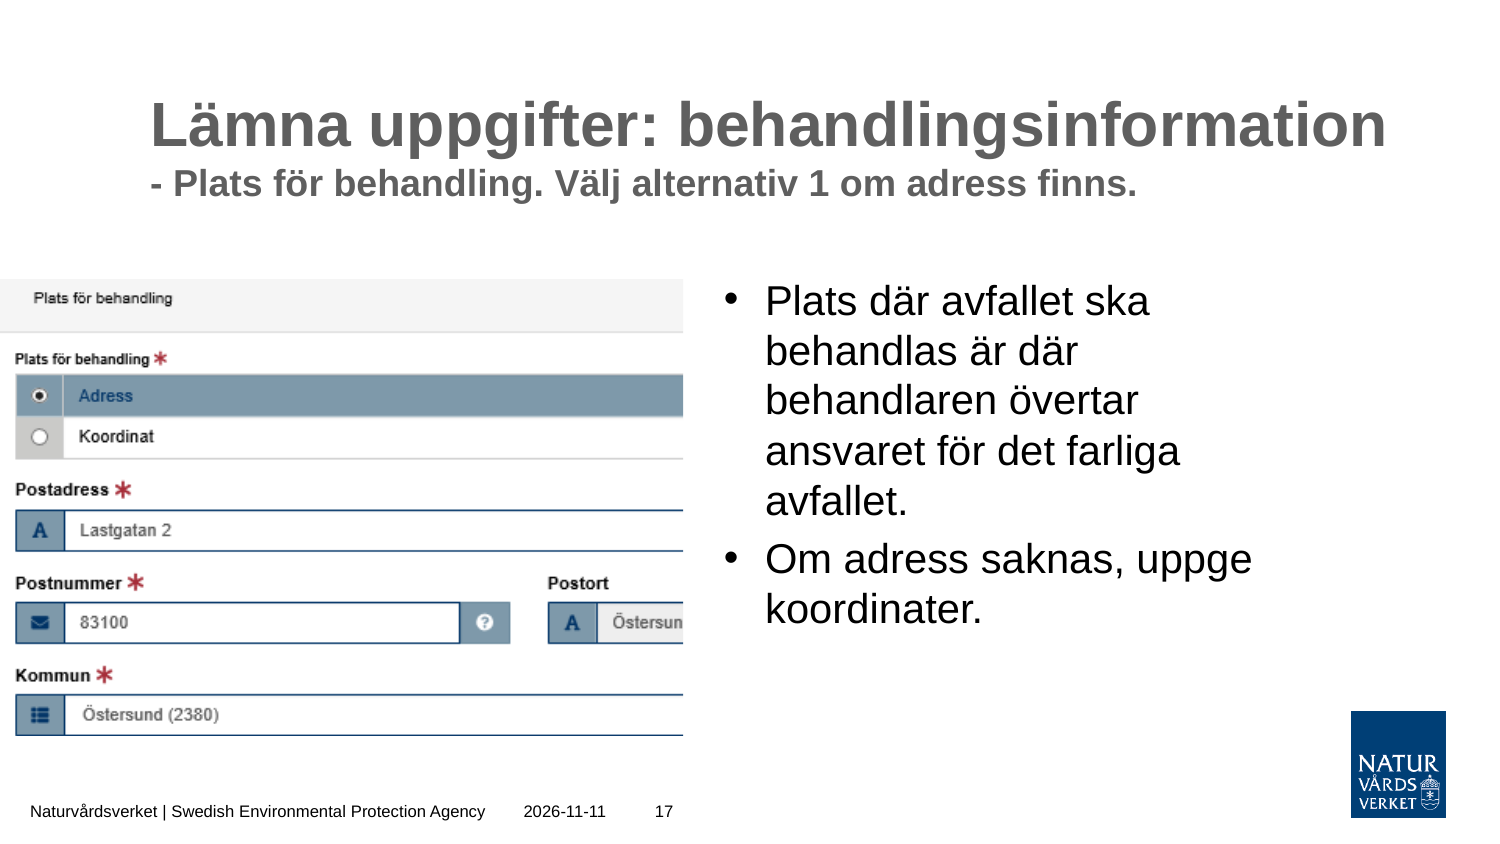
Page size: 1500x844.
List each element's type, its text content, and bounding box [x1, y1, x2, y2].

list Plats där avfallet ska behandlas är där behandlaren övertar ansvaret för det farliga avfallet. Om adress saknas, uppge koordinater. [708, 265, 1314, 727]
title Lämna uppgifter: behandlingsinformation - Plats för behandling. Välj alternativ 1 om adress finns. [135, 76, 1470, 254]
picture [0, 279, 684, 736]
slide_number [514, 795, 629, 827]
footer Naturvårdsverket | Swedish Environmental Protection Agency [15, 795, 514, 827]
slide_number 17 [629, 795, 689, 827]
picture [1351, 711, 1446, 818]
